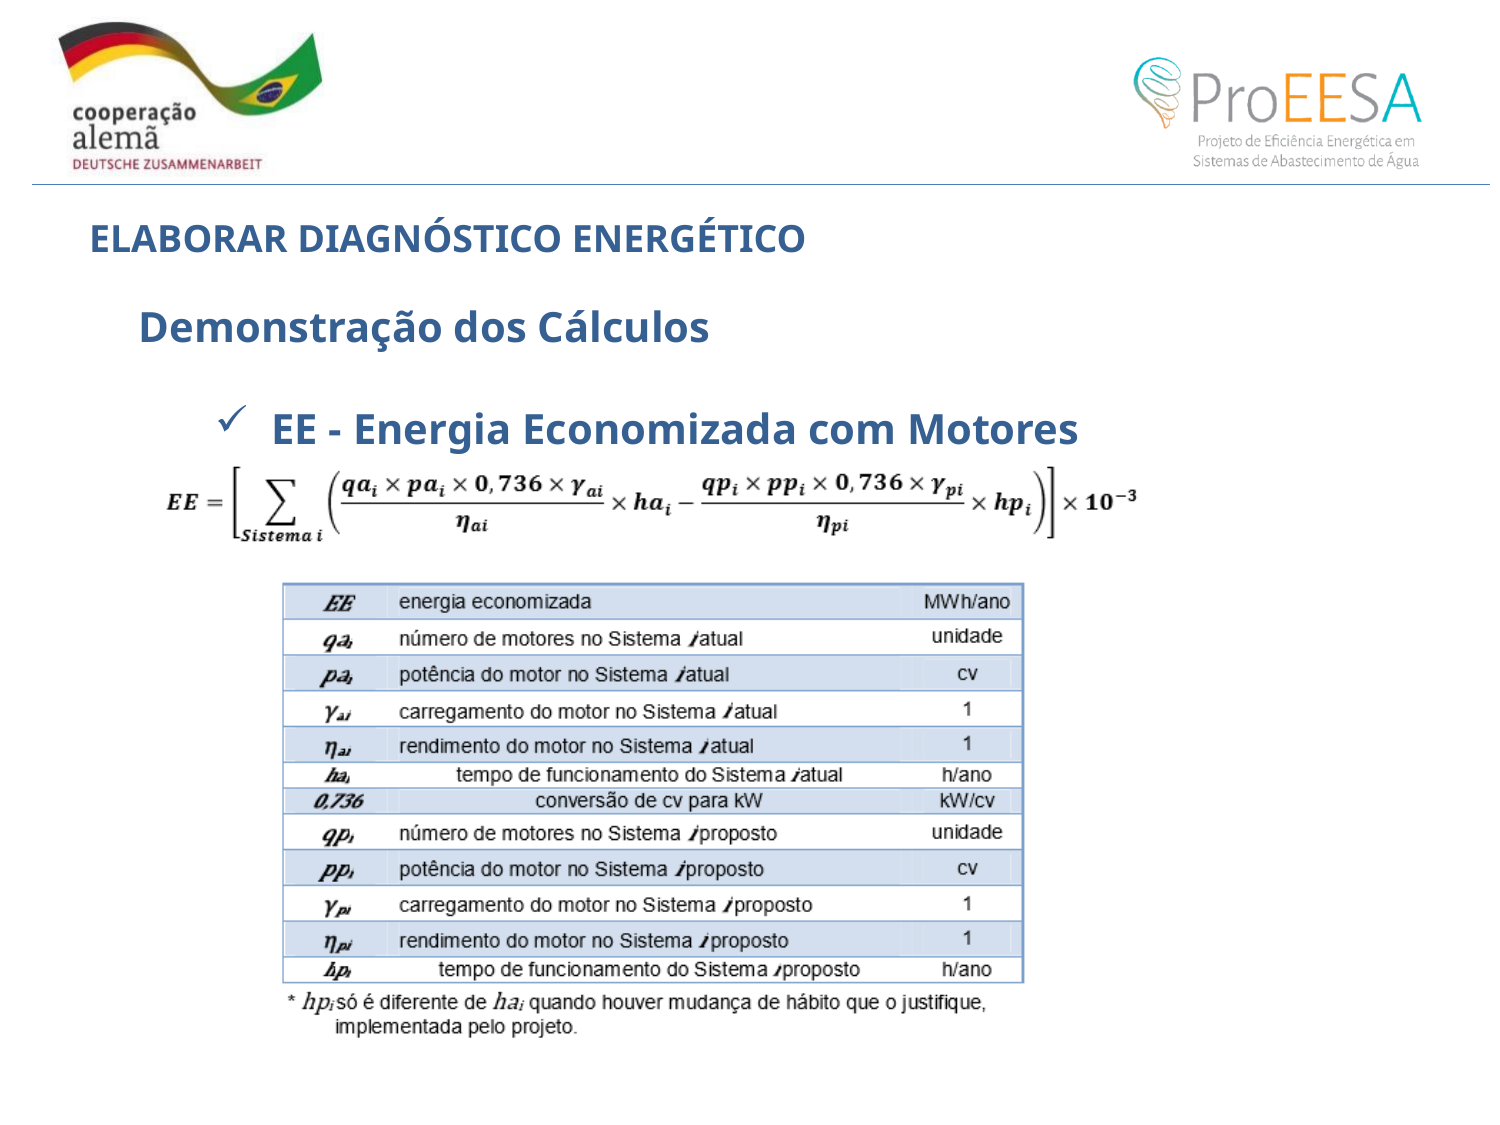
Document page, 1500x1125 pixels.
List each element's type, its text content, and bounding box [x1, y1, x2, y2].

picture [35, 0, 344, 184]
picture [35, 185, 344, 192]
picture [1120, 54, 1437, 177]
picture [159, 462, 1152, 1052]
text_box Demonstração dos Cálculos EE - Energia Economizada com Motores [124, 293, 1095, 461]
text_box ELABORAR DIAGNÓSTICO ENERGÉTICO [74, 208, 823, 268]
